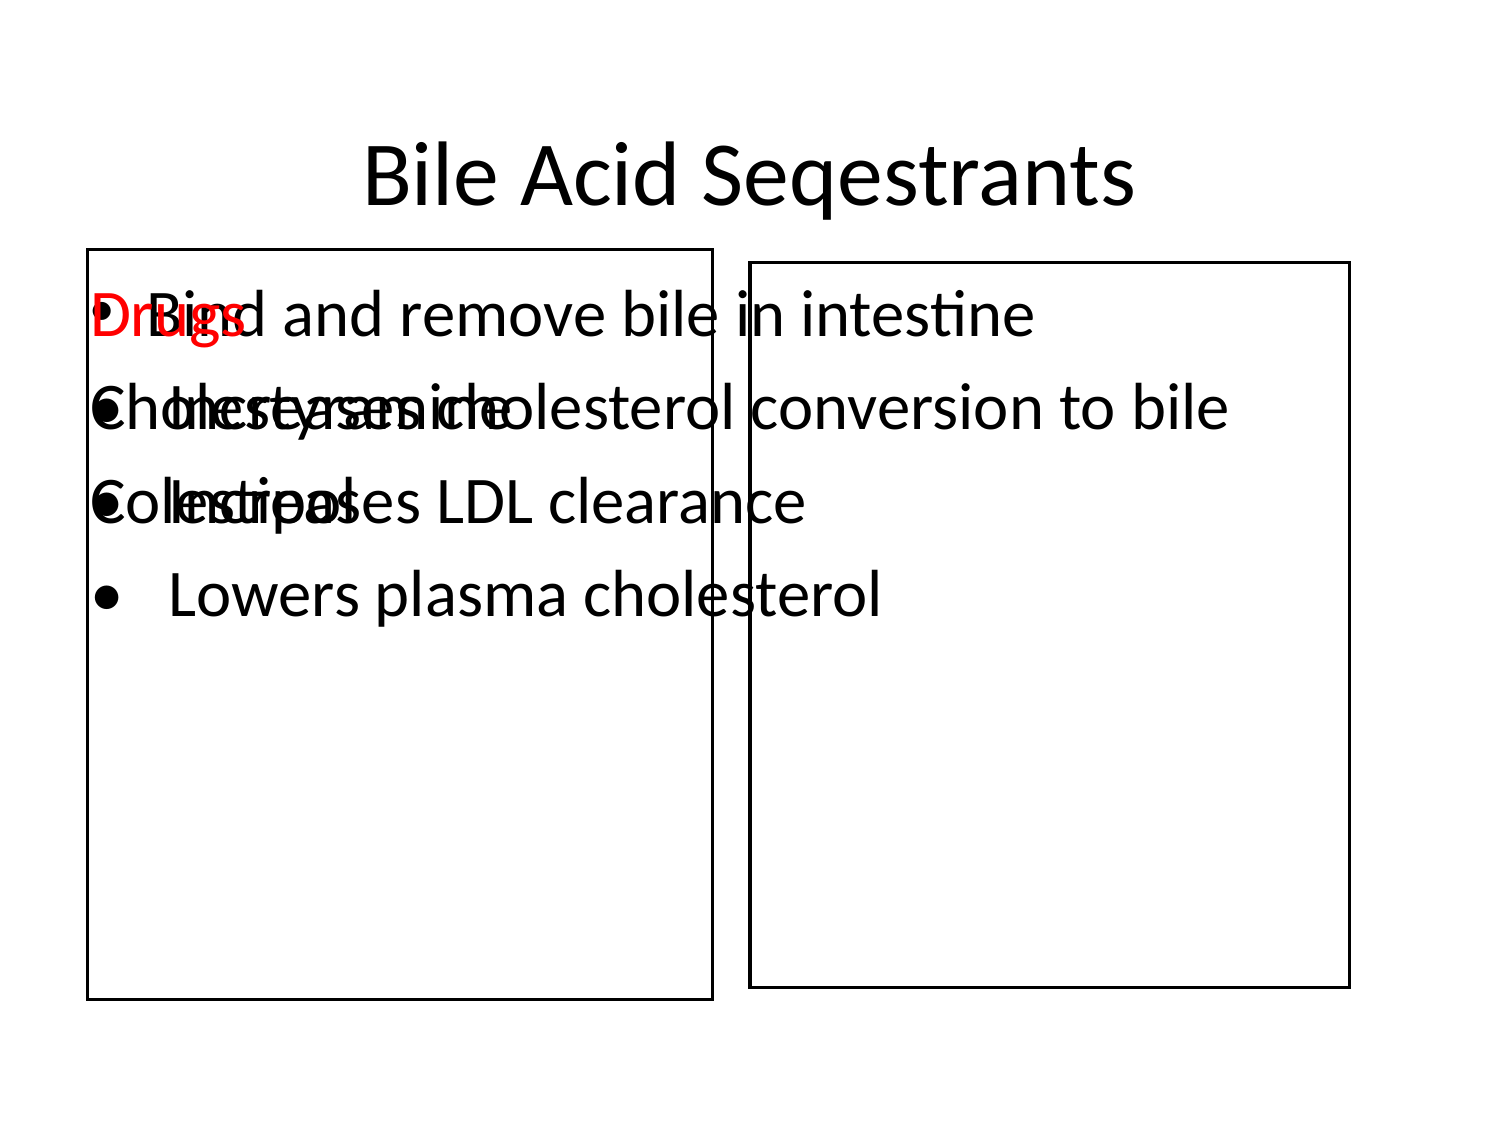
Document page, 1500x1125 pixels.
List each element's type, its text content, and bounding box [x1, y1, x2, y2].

list Drugs Cholestyramine Colestipol [75, 262, 1425, 1005]
text_box [87, 249, 713, 1000]
text_box [749, 262, 1350, 988]
title Bile Acid Seqestrants [112, 75, 1388, 262]
